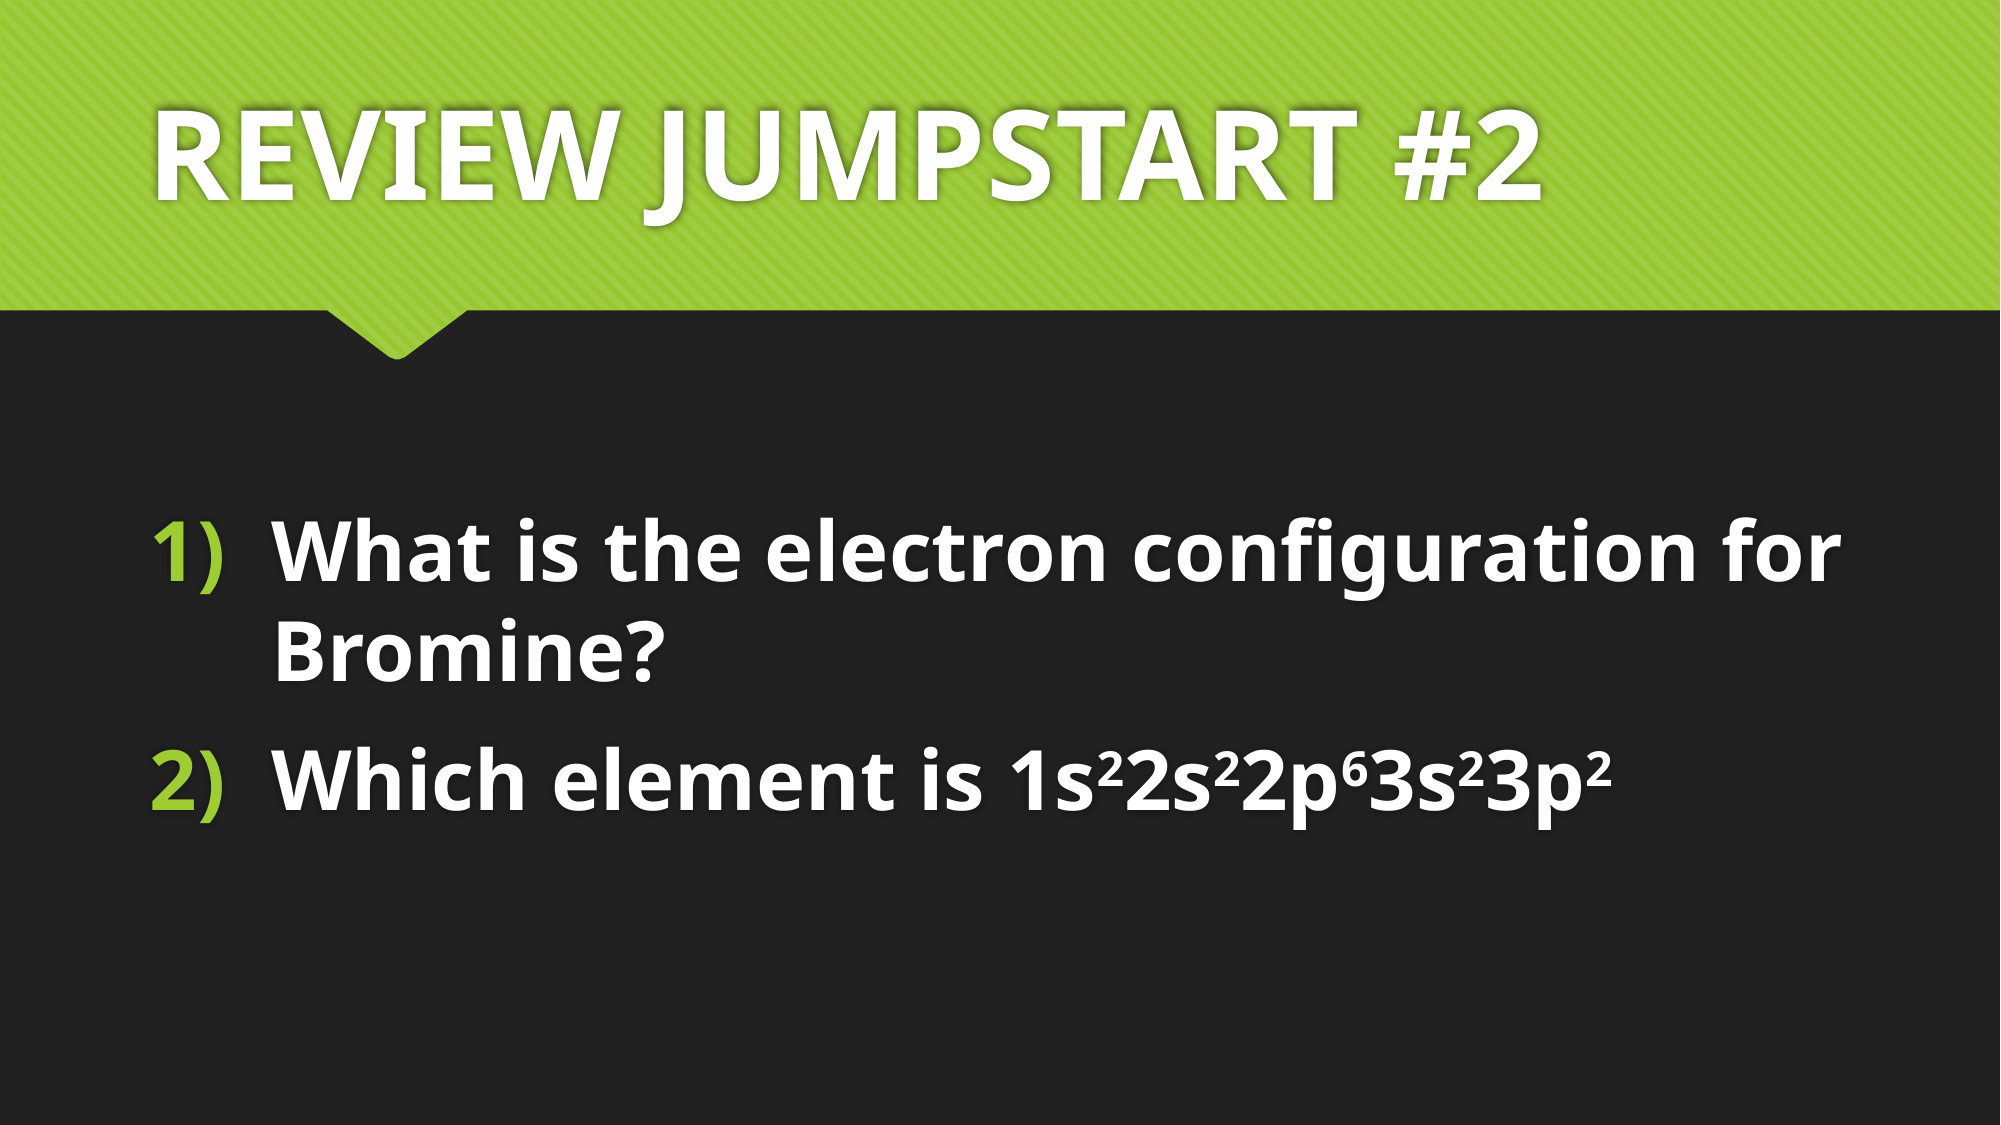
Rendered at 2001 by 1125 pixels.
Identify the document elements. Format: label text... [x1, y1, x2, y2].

list What is the electron configuration for Bromine? Which element is 1s22s22p63s23p2 [134, 364, 1866, 962]
title REVIEW JUMPSTART #2 [132, 73, 1868, 233]
